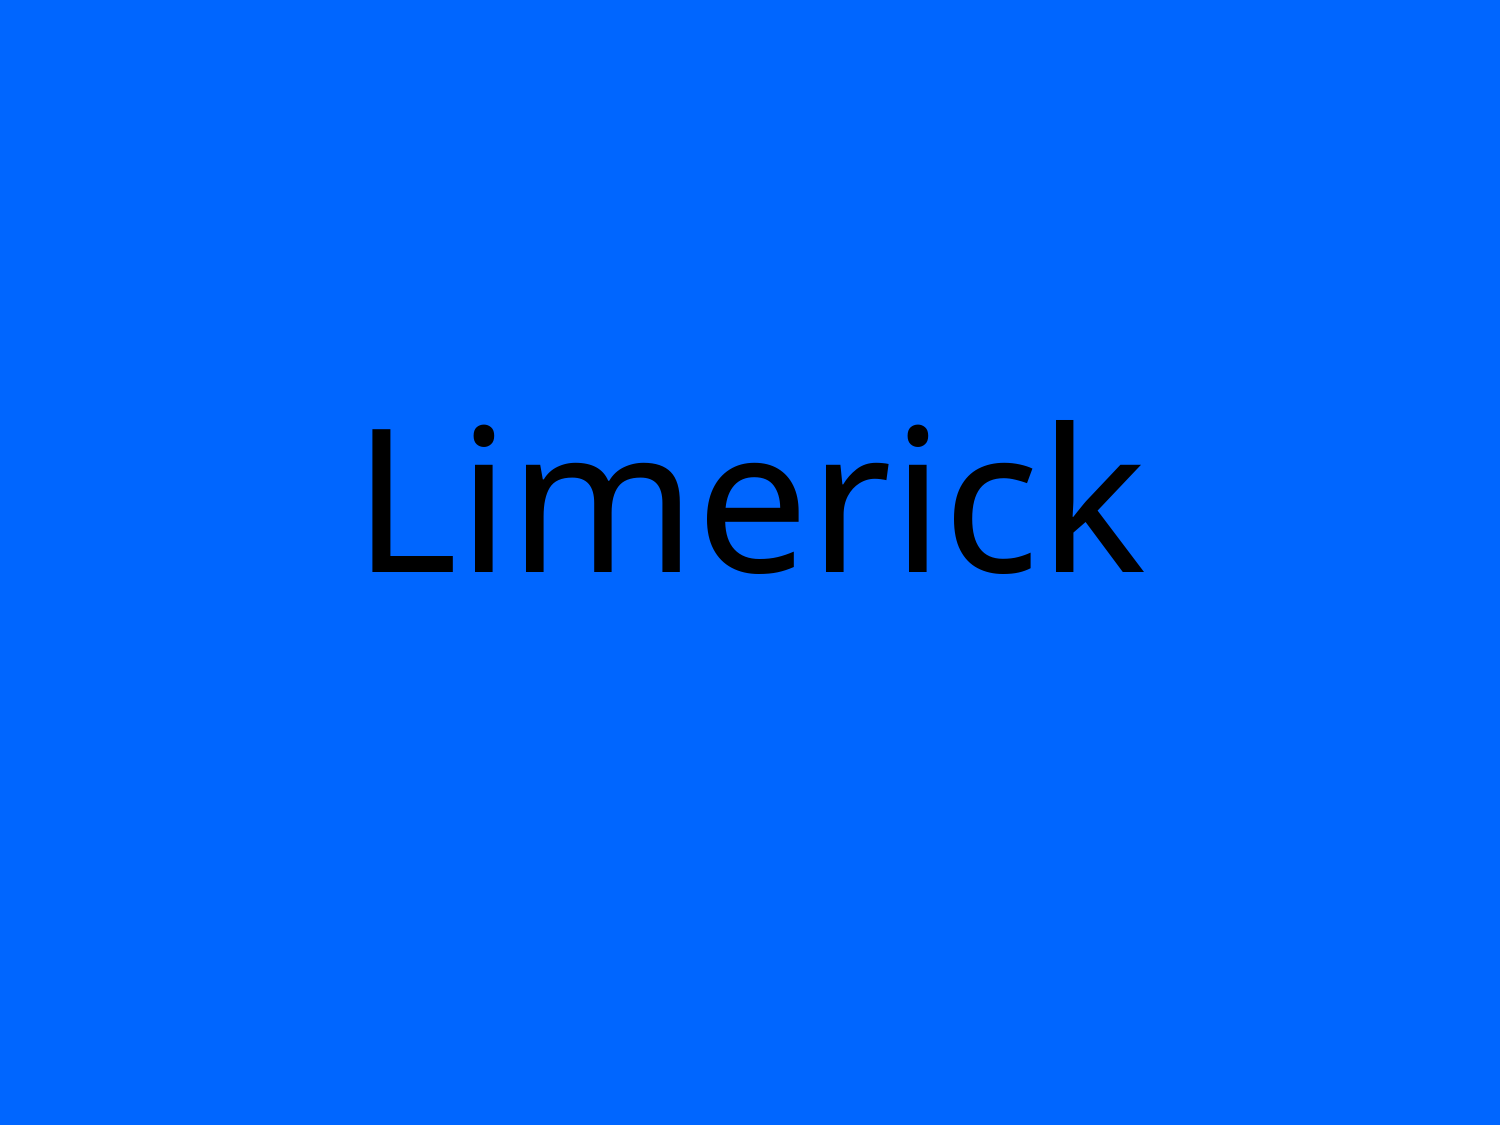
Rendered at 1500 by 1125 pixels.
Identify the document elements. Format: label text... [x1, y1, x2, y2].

subtitle Limerick [0, 0, 1500, 1125]
